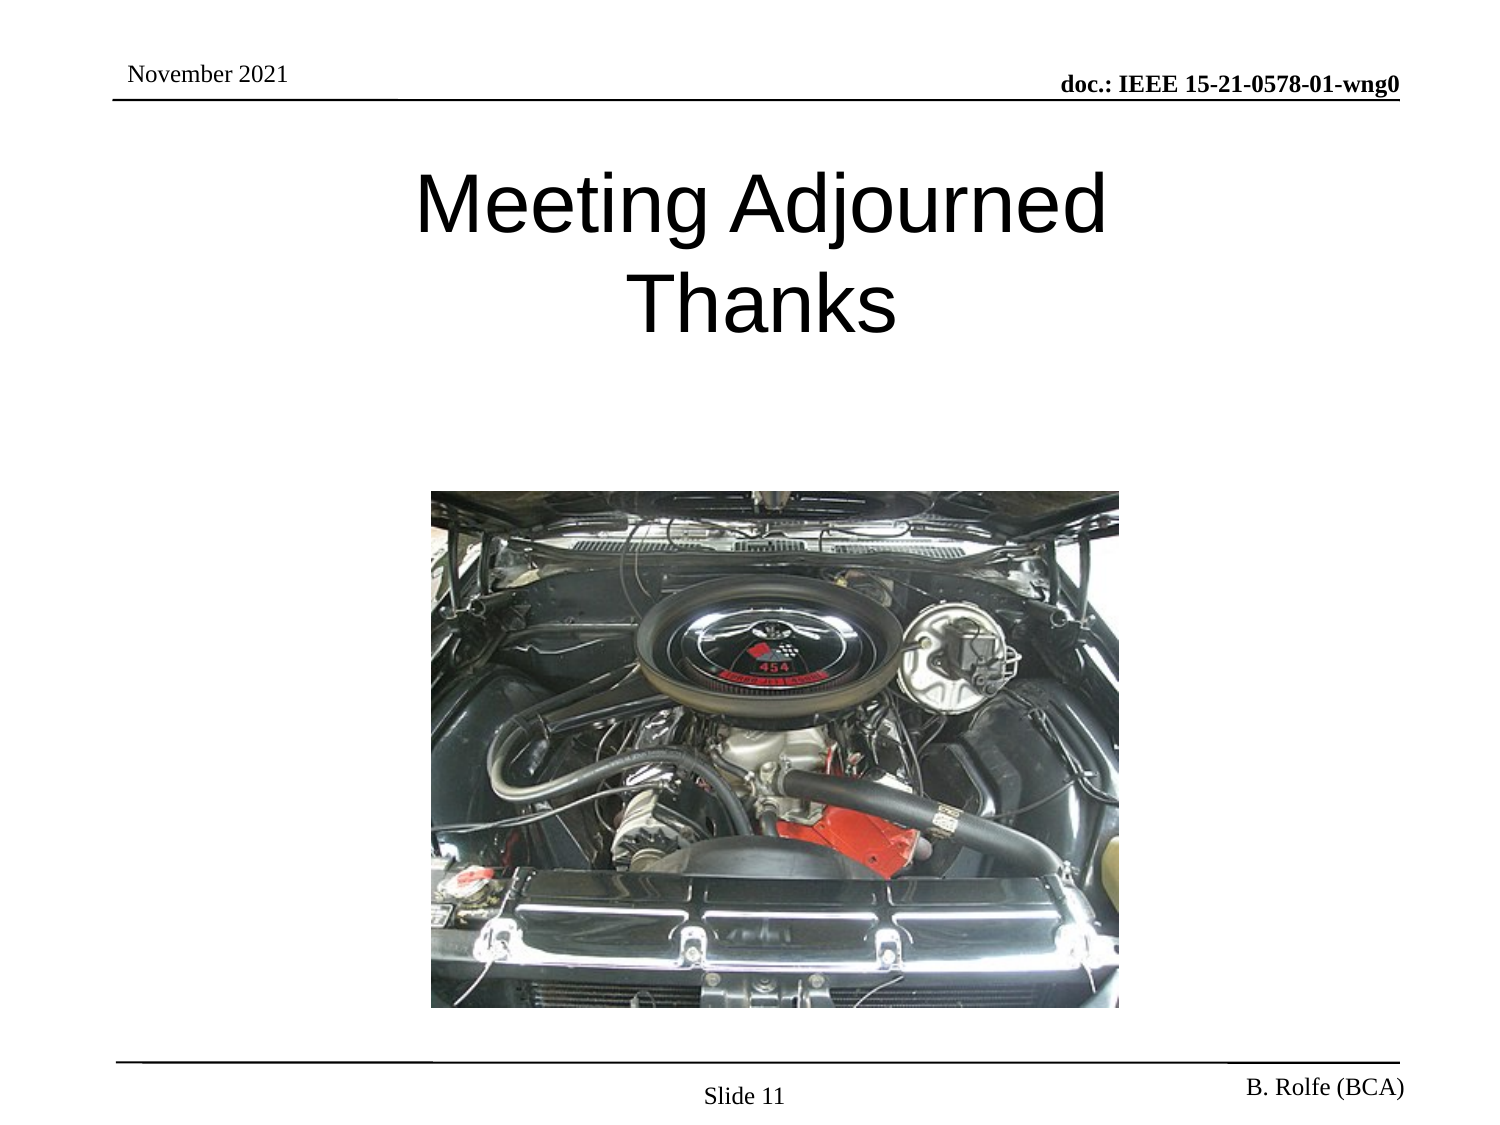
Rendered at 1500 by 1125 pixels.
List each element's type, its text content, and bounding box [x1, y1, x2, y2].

title Meeting Adjourned Thanks [125, 112, 1399, 386]
picture [430, 491, 1119, 1008]
slide_number Slide 11 [690, 1075, 799, 1115]
